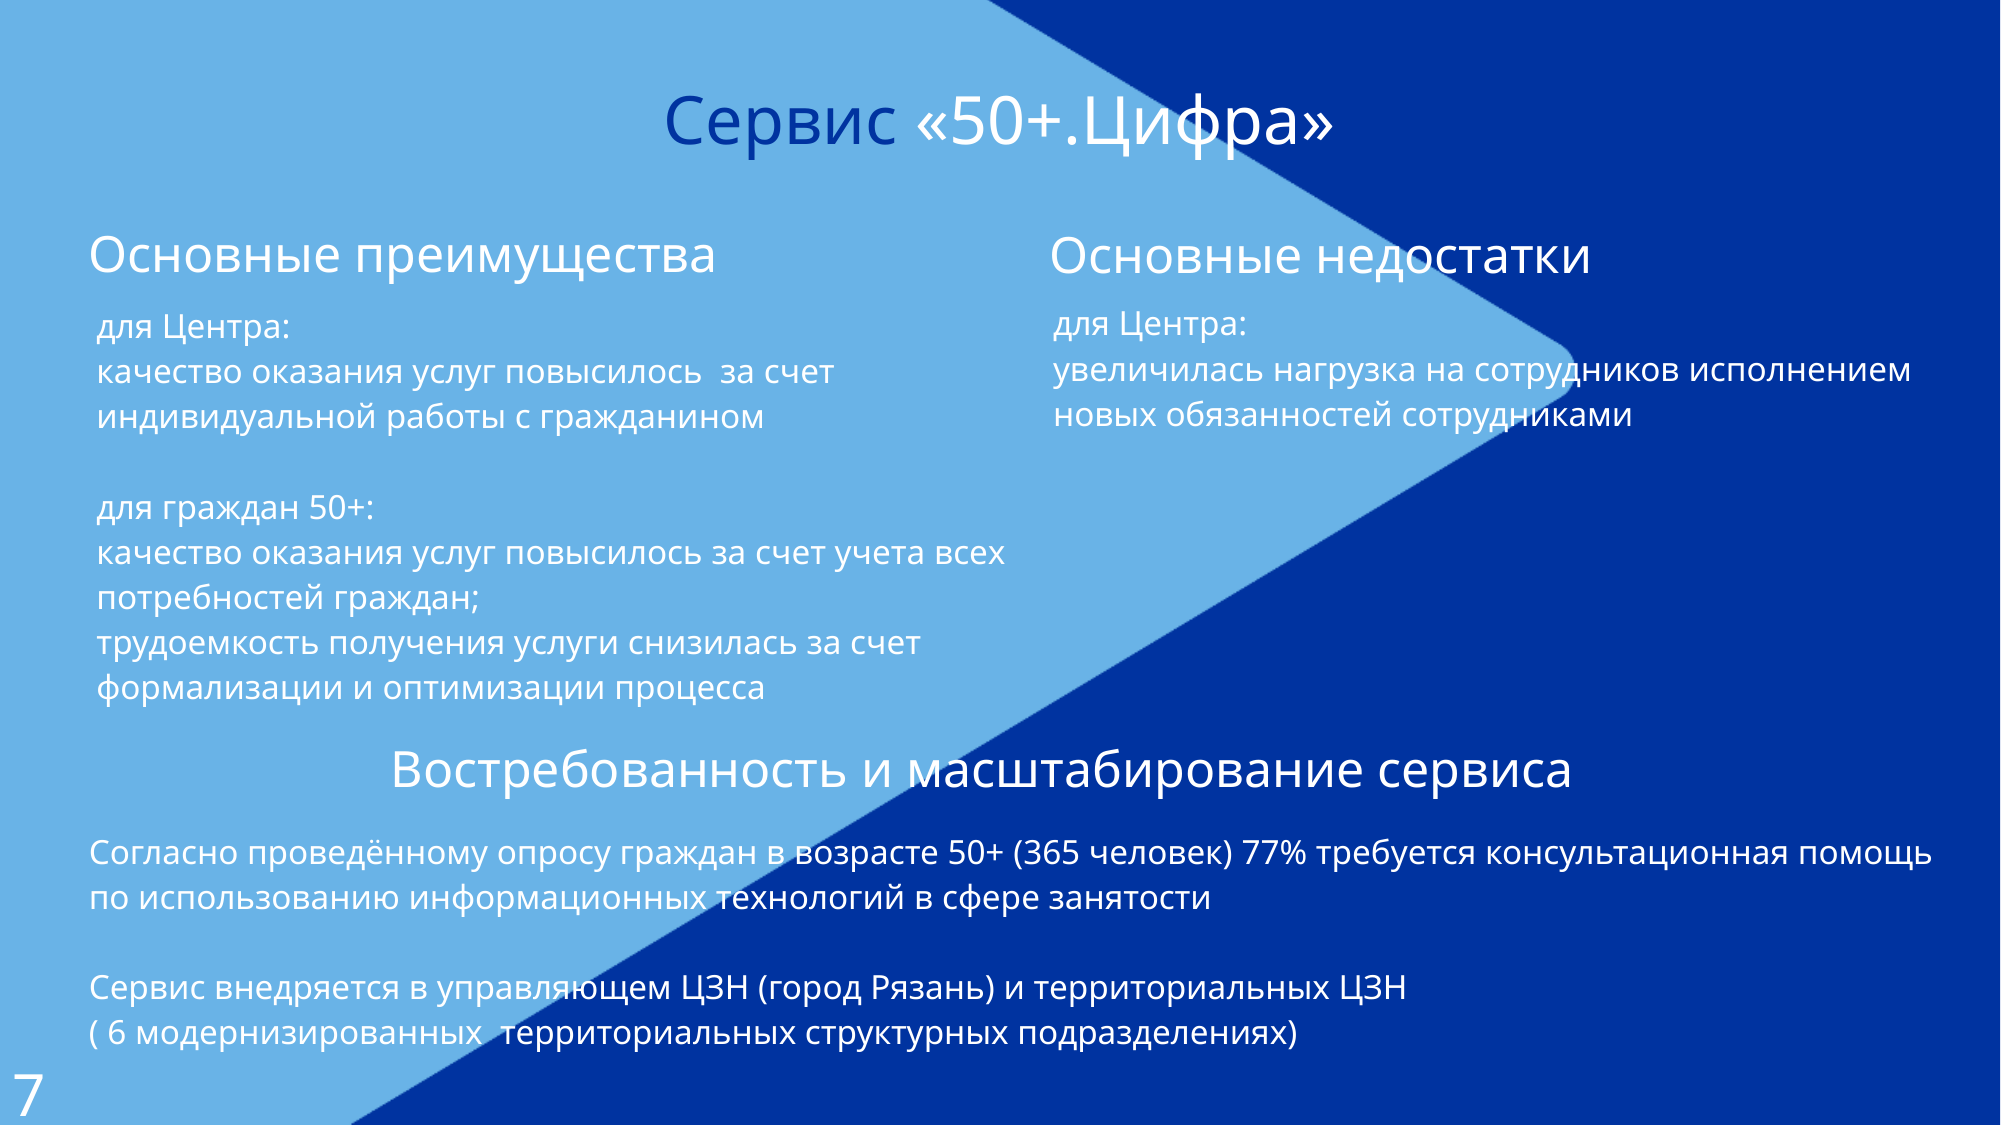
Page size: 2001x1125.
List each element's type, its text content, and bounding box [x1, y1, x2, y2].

text_box для Центра: качество оказания услуг повысилось за счет индивидуальной работы с гражданином для граждан 50+: качество оказания услуг повысилось за счет учета всех потребностей граждан; трудоемкость получения услуги снизилась за счет формализации и оптимизации процесса [96, 302, 1036, 706]
text_box Согласно проведённому опросу граждан в возрасте 50+ (365 человек) 77% требуется консультационная помощь по использованию информационных технологий в сфере занятости Сервис внедряется в управляющем ЦЗН (город Рязань) и территориальных ЦЗН ( 6 модернизированных территориальных структурных подразделениях) [88, 736, 1947, 1051]
title Основные преимущества [88, 214, 1049, 283]
text_box Востребованность и масштабирование сервиса [390, 728, 1836, 736]
picture [0, 0, 2001, 1125]
text_box для Центра: увеличилась нагрузка на сотрудников исполнением новых обязанностей сотрудниками [1053, 275, 1993, 433]
text_box Основные недостатки [1049, 139, 1716, 284]
text_box Сервис «50+.Цифра» [663, 2, 1449, 158]
list 7 [12, 1051, 71, 1093]
